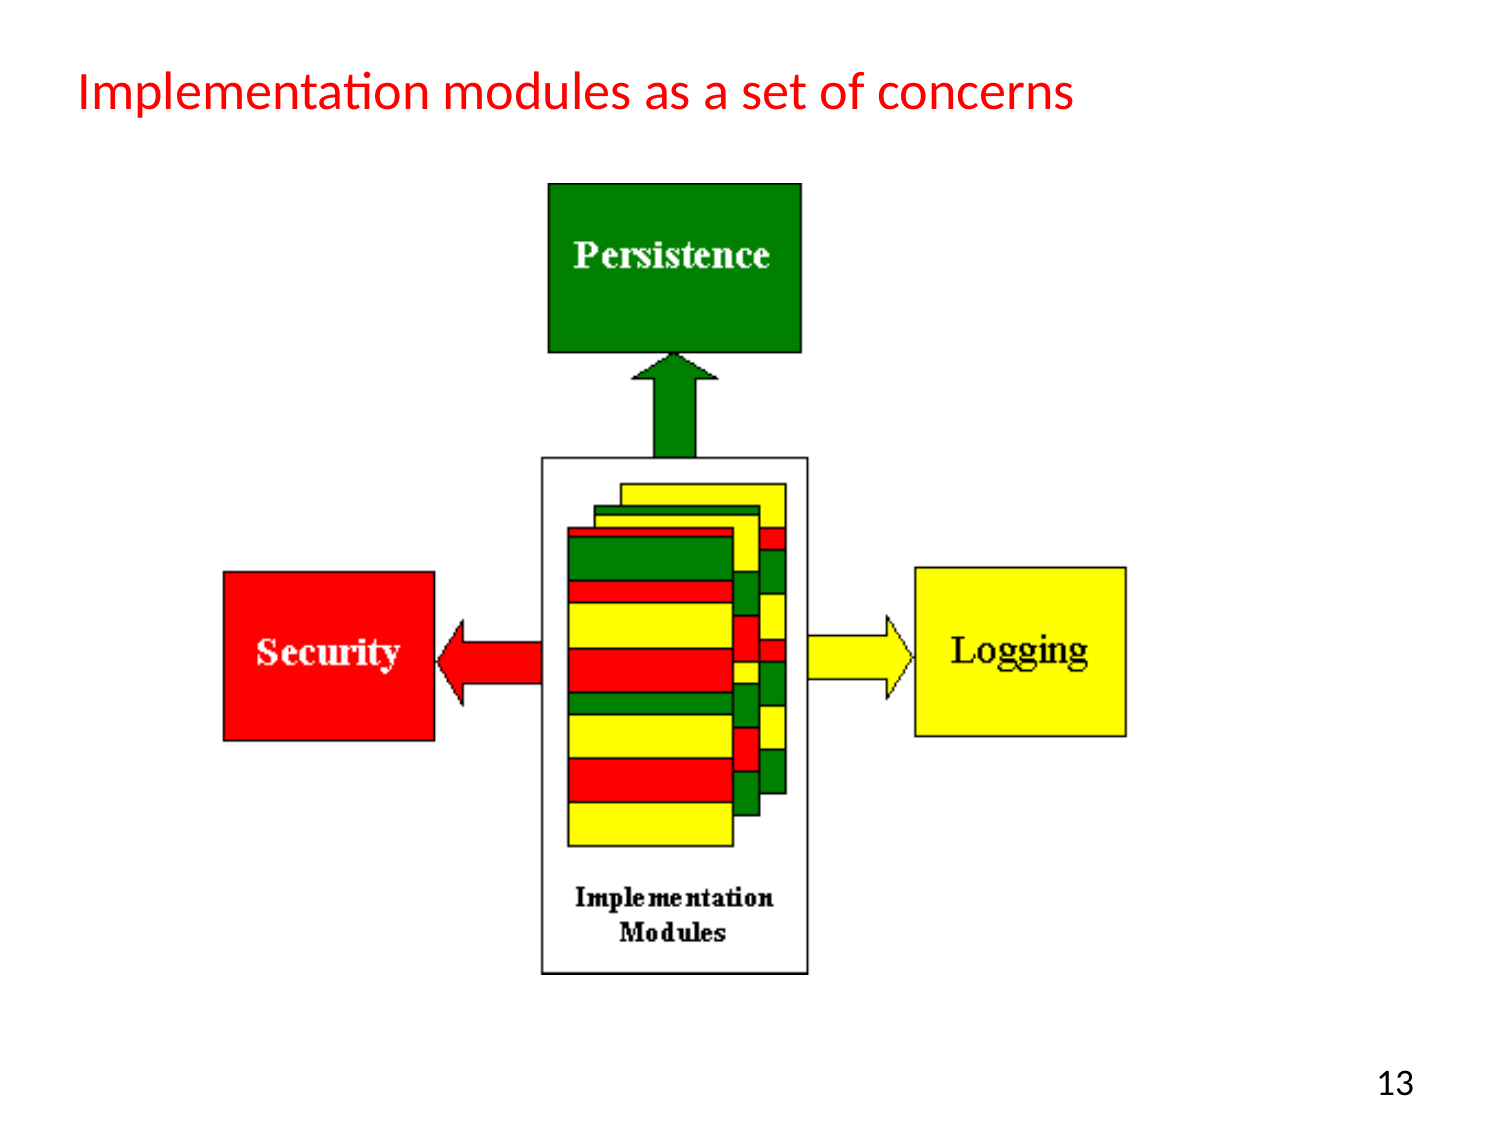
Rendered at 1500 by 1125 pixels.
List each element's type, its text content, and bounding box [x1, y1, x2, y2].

title Implementation modules as a set of concerns [62, 49, 1426, 126]
slide_number 13 [1324, 1049, 1438, 1125]
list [221, 182, 1132, 975]
